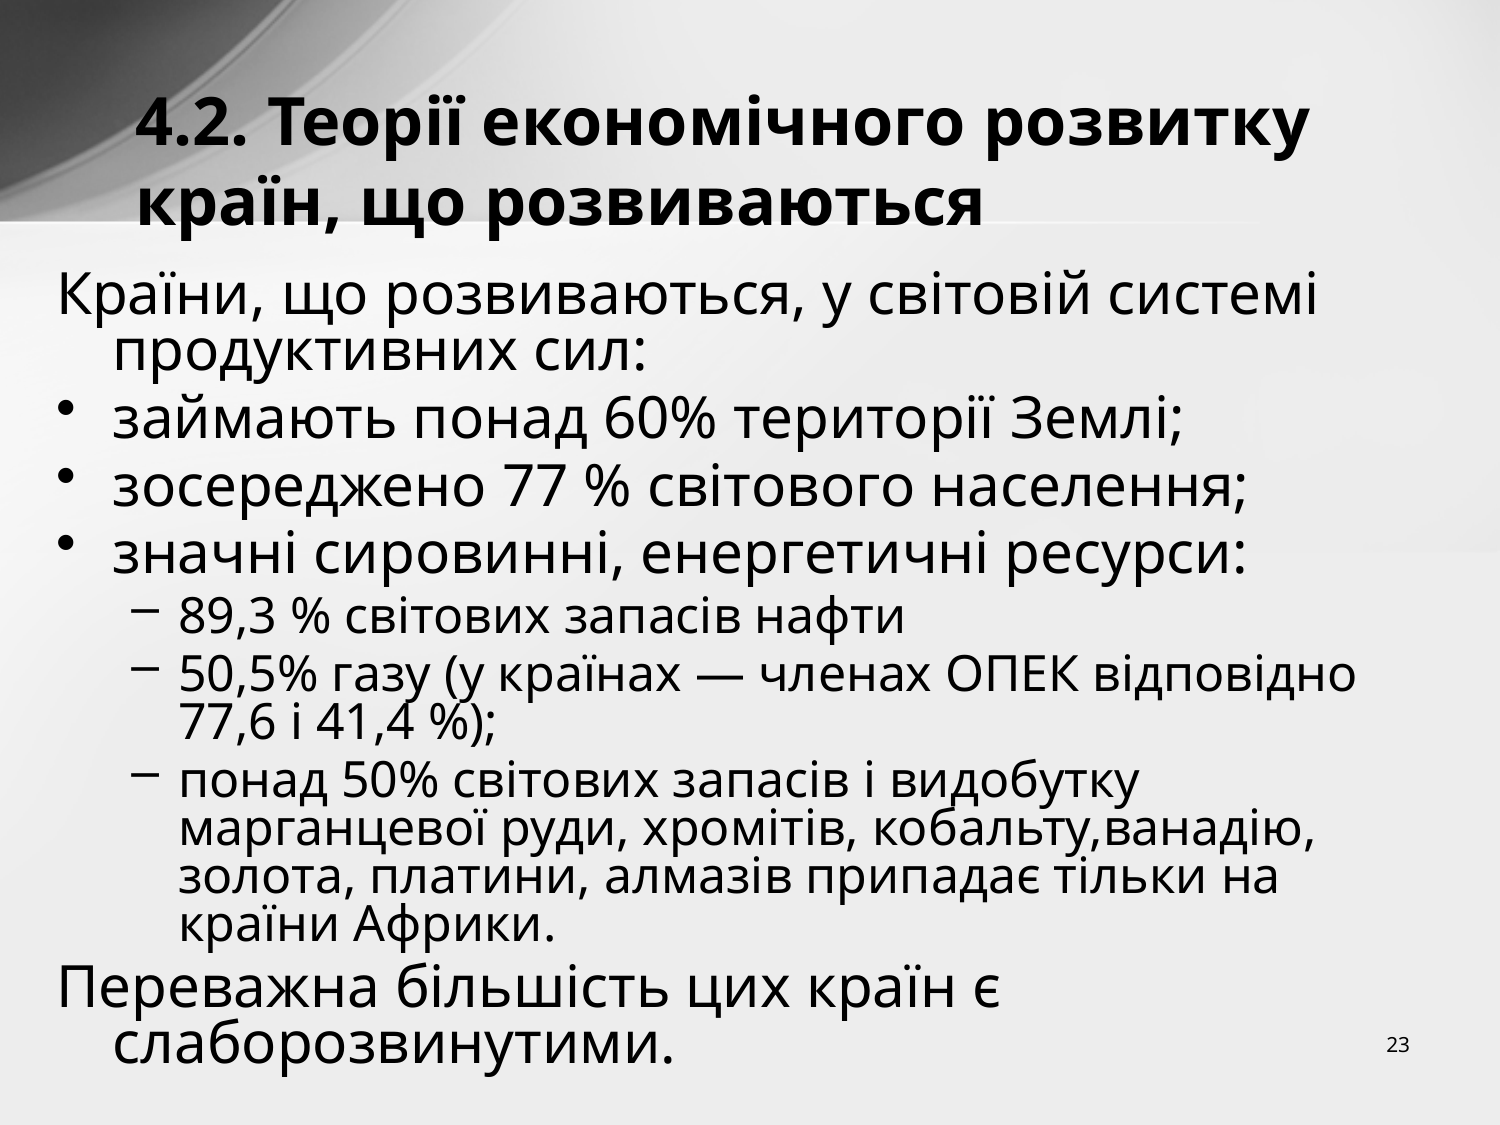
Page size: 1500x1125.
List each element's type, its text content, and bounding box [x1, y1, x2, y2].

slide_number 23 [1074, 1024, 1425, 1103]
title 4.2. Теорії економічного розвитку країн, що розвиваються [120, 58, 1471, 247]
picture [0, 0, 1500, 1125]
list Країни, що розвиваються, у світовій системі продуктивних сил: займають понад 60% території Землі; зосереджено 77 % світового населення; значні сировинні, енергетичні ресурси: 89,3 % світових запасів нафти 50,5% газу (у країнах — членах ОПЕК відповідно 77,6 і 41,4 %); понад 50% світових запасів і видобутку марганцевої руди, хромітів, кобальту,ванадію, золота, платини, алмазів припадає тільки на країни Африки. Переважна більшість цих країн є слаборозвинутими. [41, 262, 1467, 1071]
